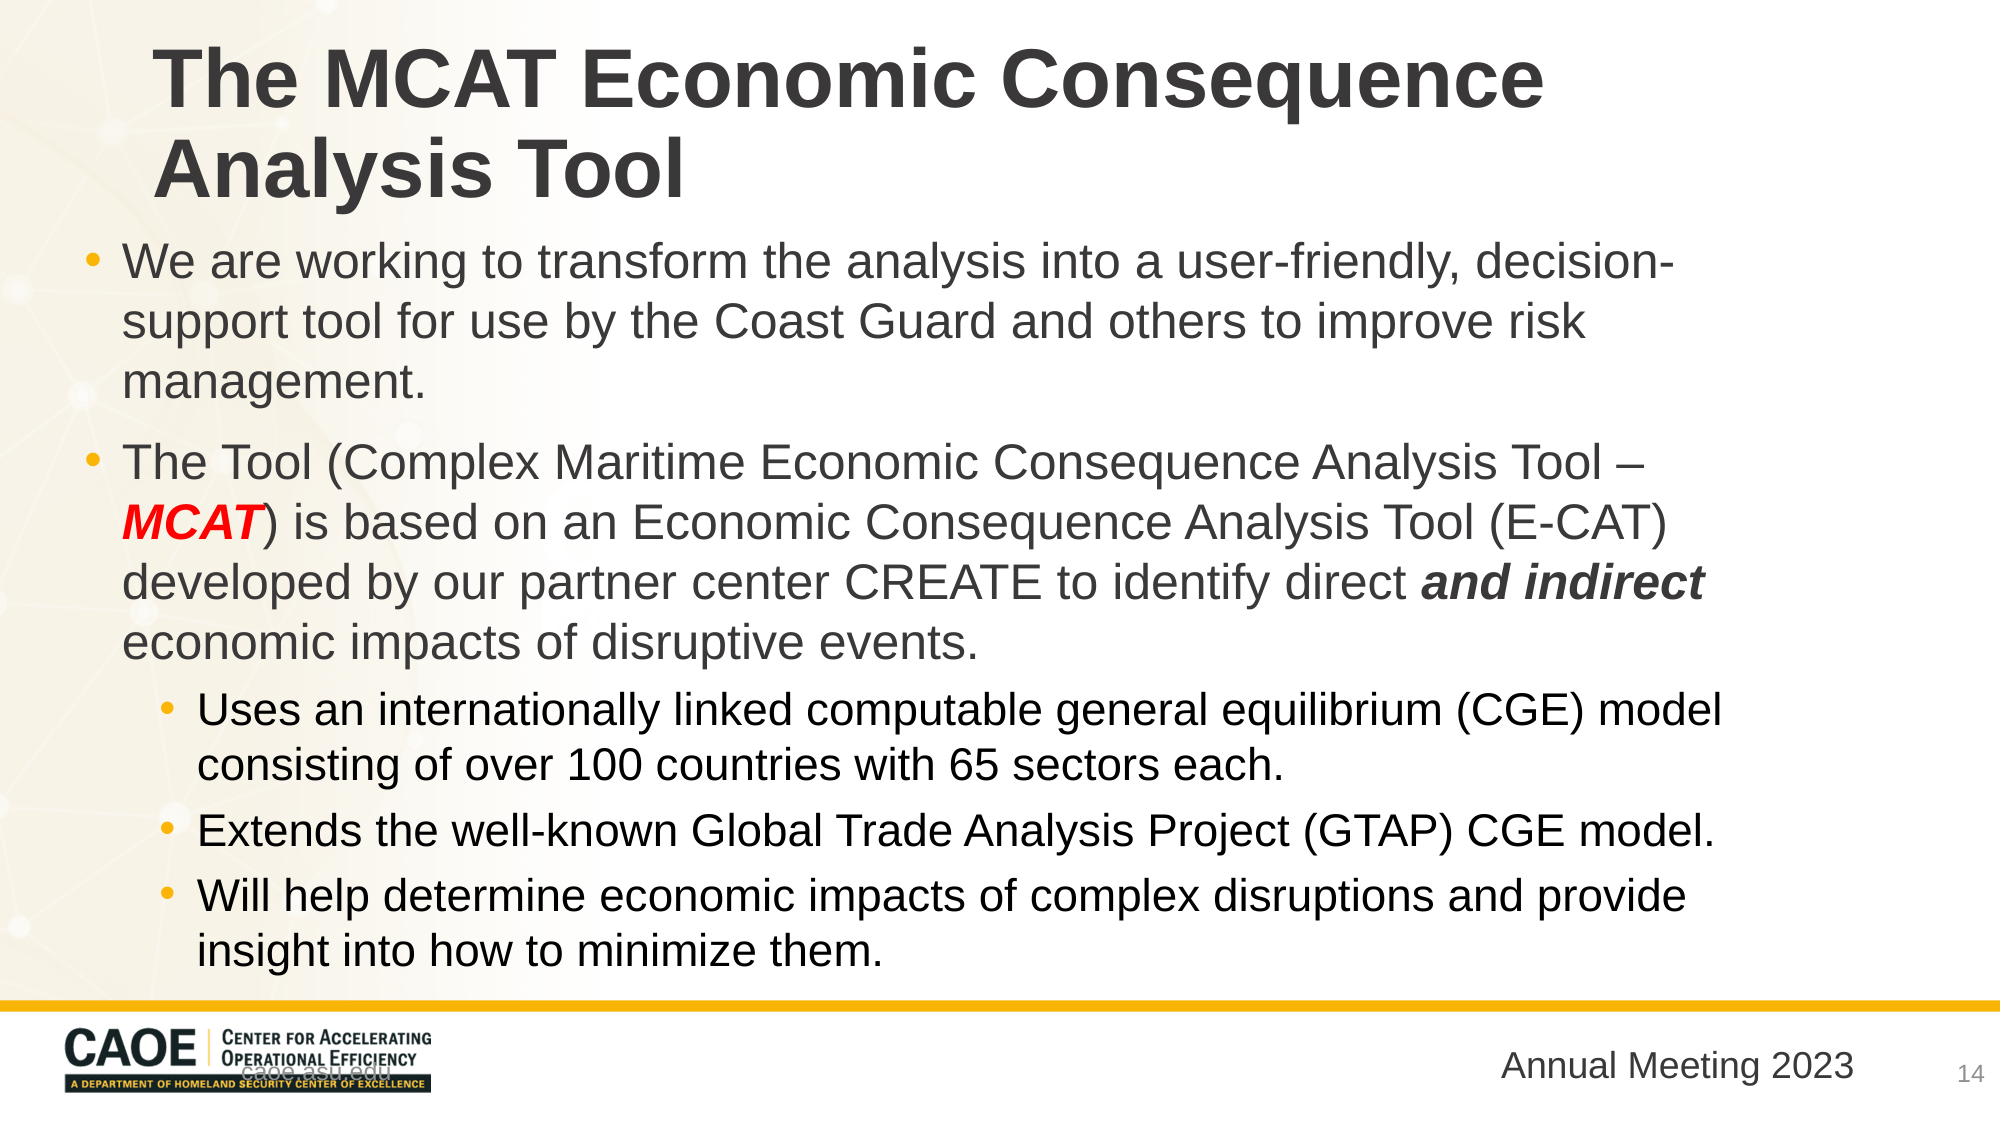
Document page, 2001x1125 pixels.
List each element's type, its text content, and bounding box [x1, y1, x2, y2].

slide_number 14 [1550, 1042, 2000, 1103]
picture [64, 1087, 431, 1093]
title The MCAT Economic Consequence Analysis Tool [137, 16, 1863, 183]
list [137, 183, 1863, 995]
footer caoe.asu.edu [0, 1053, 634, 1087]
text_box We are working to transform the analysis into a user-friendly, decision-support tool for use by the Coast Guard and others to improve risk management. The Tool (Complex Maritime Economic Consequence Analysis Tool – MCAT) is based on an Economic Consequence Analysis Tool (E-CAT) developed by our partner center CREATE to identify direct and indirect economic impacts of disruptive events. Uses an internationally linked computable general equilibrium (CGE) model consisting of over 100 countries with 65 sectors each. Extends the well-known Global Trade Analysis Project (GTAP) CGE model. Will help determine economic impacts of complex disruptions and provide insight into how to minimize them. [69, 221, 1795, 988]
picture [64, 1027, 431, 1053]
